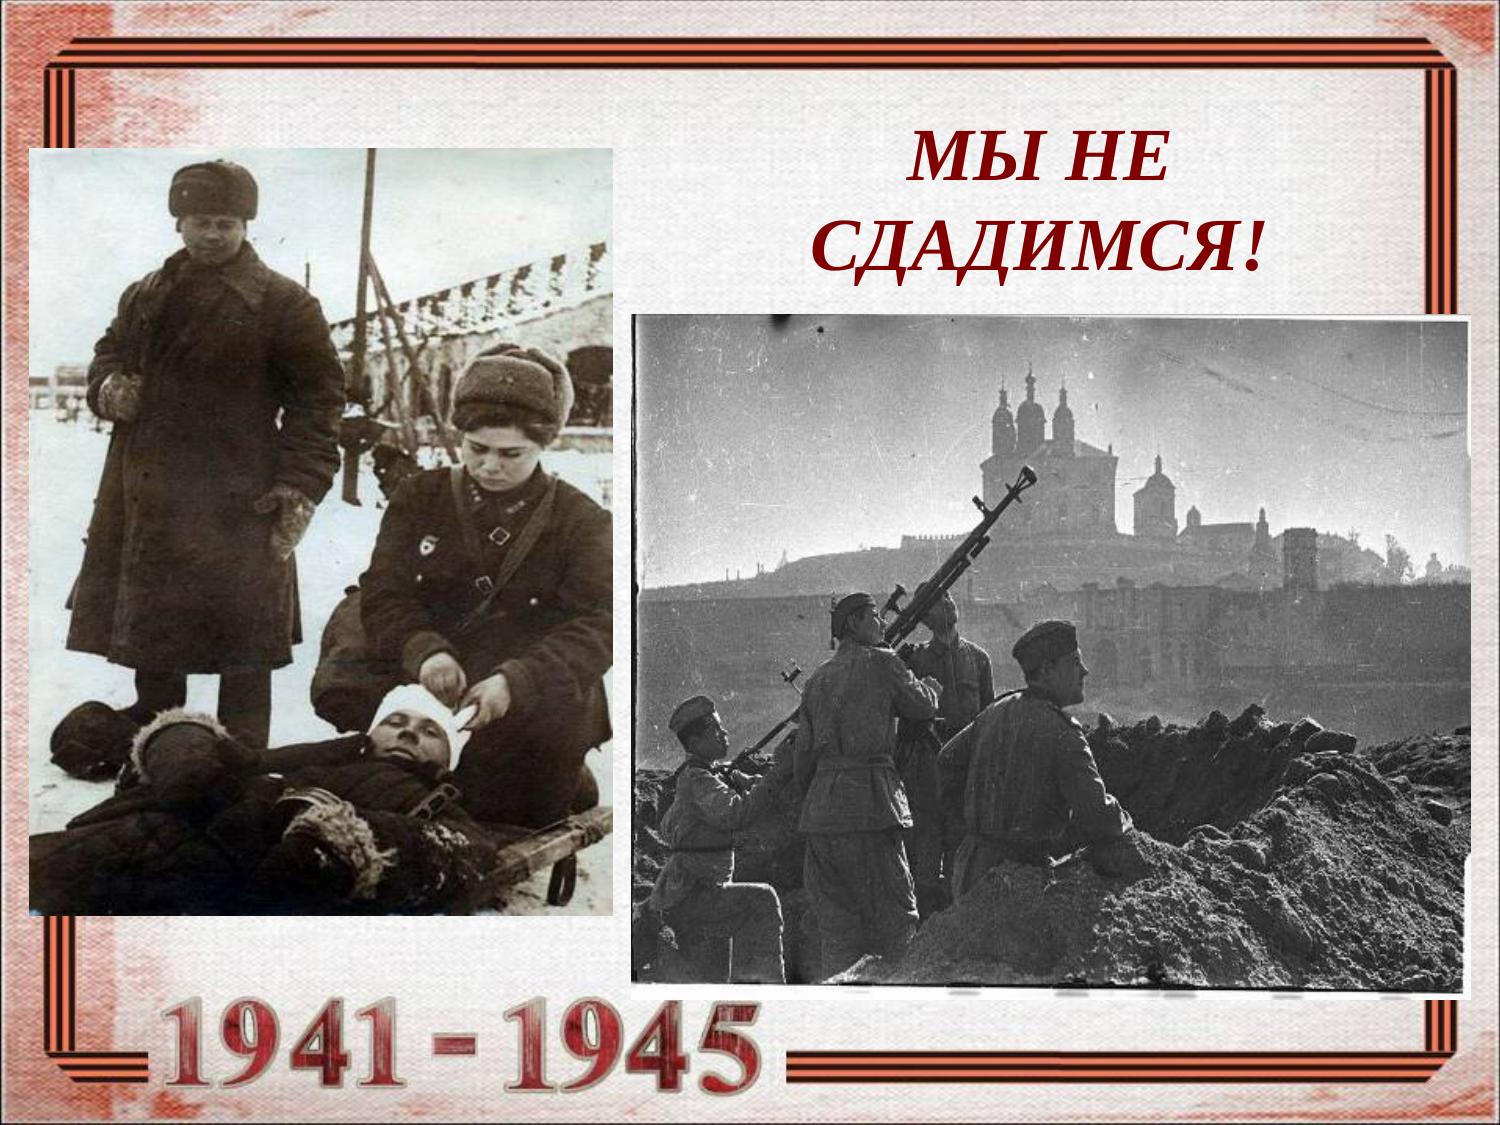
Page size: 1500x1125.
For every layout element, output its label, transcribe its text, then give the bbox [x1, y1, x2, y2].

picture [0, 0, 1500, 1125]
title МЫ НЕ СДАДИМСЯ! [773, 101, 1307, 290]
